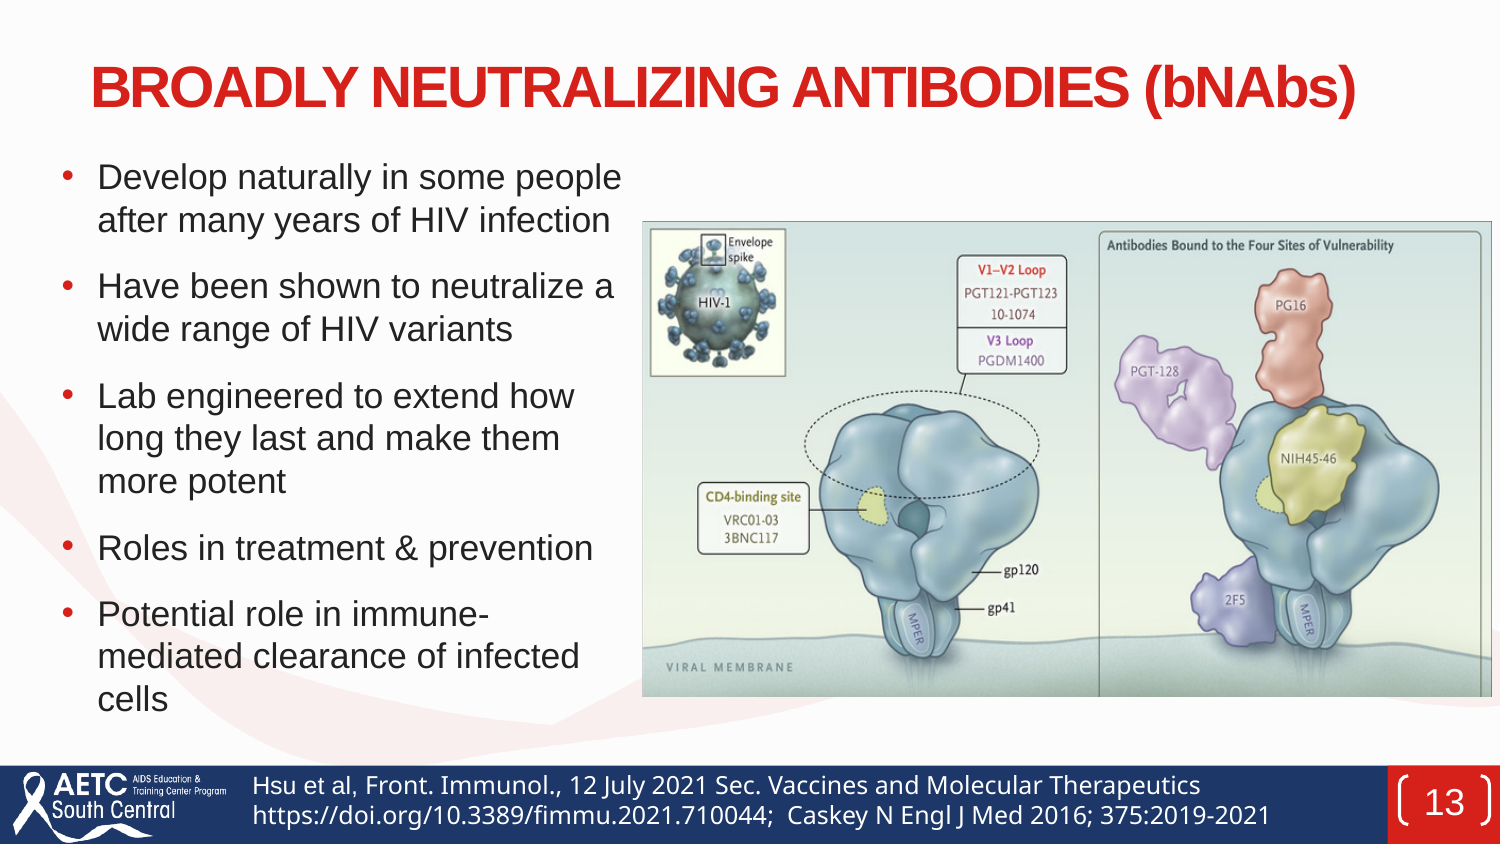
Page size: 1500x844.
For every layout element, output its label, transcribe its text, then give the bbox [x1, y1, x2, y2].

text_box Hsu et al, Front. Immunol., 12 July 2021 Sec. Vaccines and Molecular Therapeutics https://doi.org/10.3389/fimmu.2021.710044; Caskey N Engl J Med 2016; 375:2019-2021 [237, 762, 1425, 842]
slide_number 13 [1425, 774, 1492, 826]
title BROADLY NEUTRALIZING ANTIBODIES (bNAbs) [75, 33, 1440, 135]
list Develop naturally in some people after many years of HIV infection Have been shown to neutralize a wide range of HIV variants Lab engineered to extend how long they last and make them more potent Roles in treatment & prevention Potential role in immune-mediated clearance of infected cells [28, 146, 643, 763]
picture [641, 221, 1493, 698]
picture [12, 770, 227, 844]
